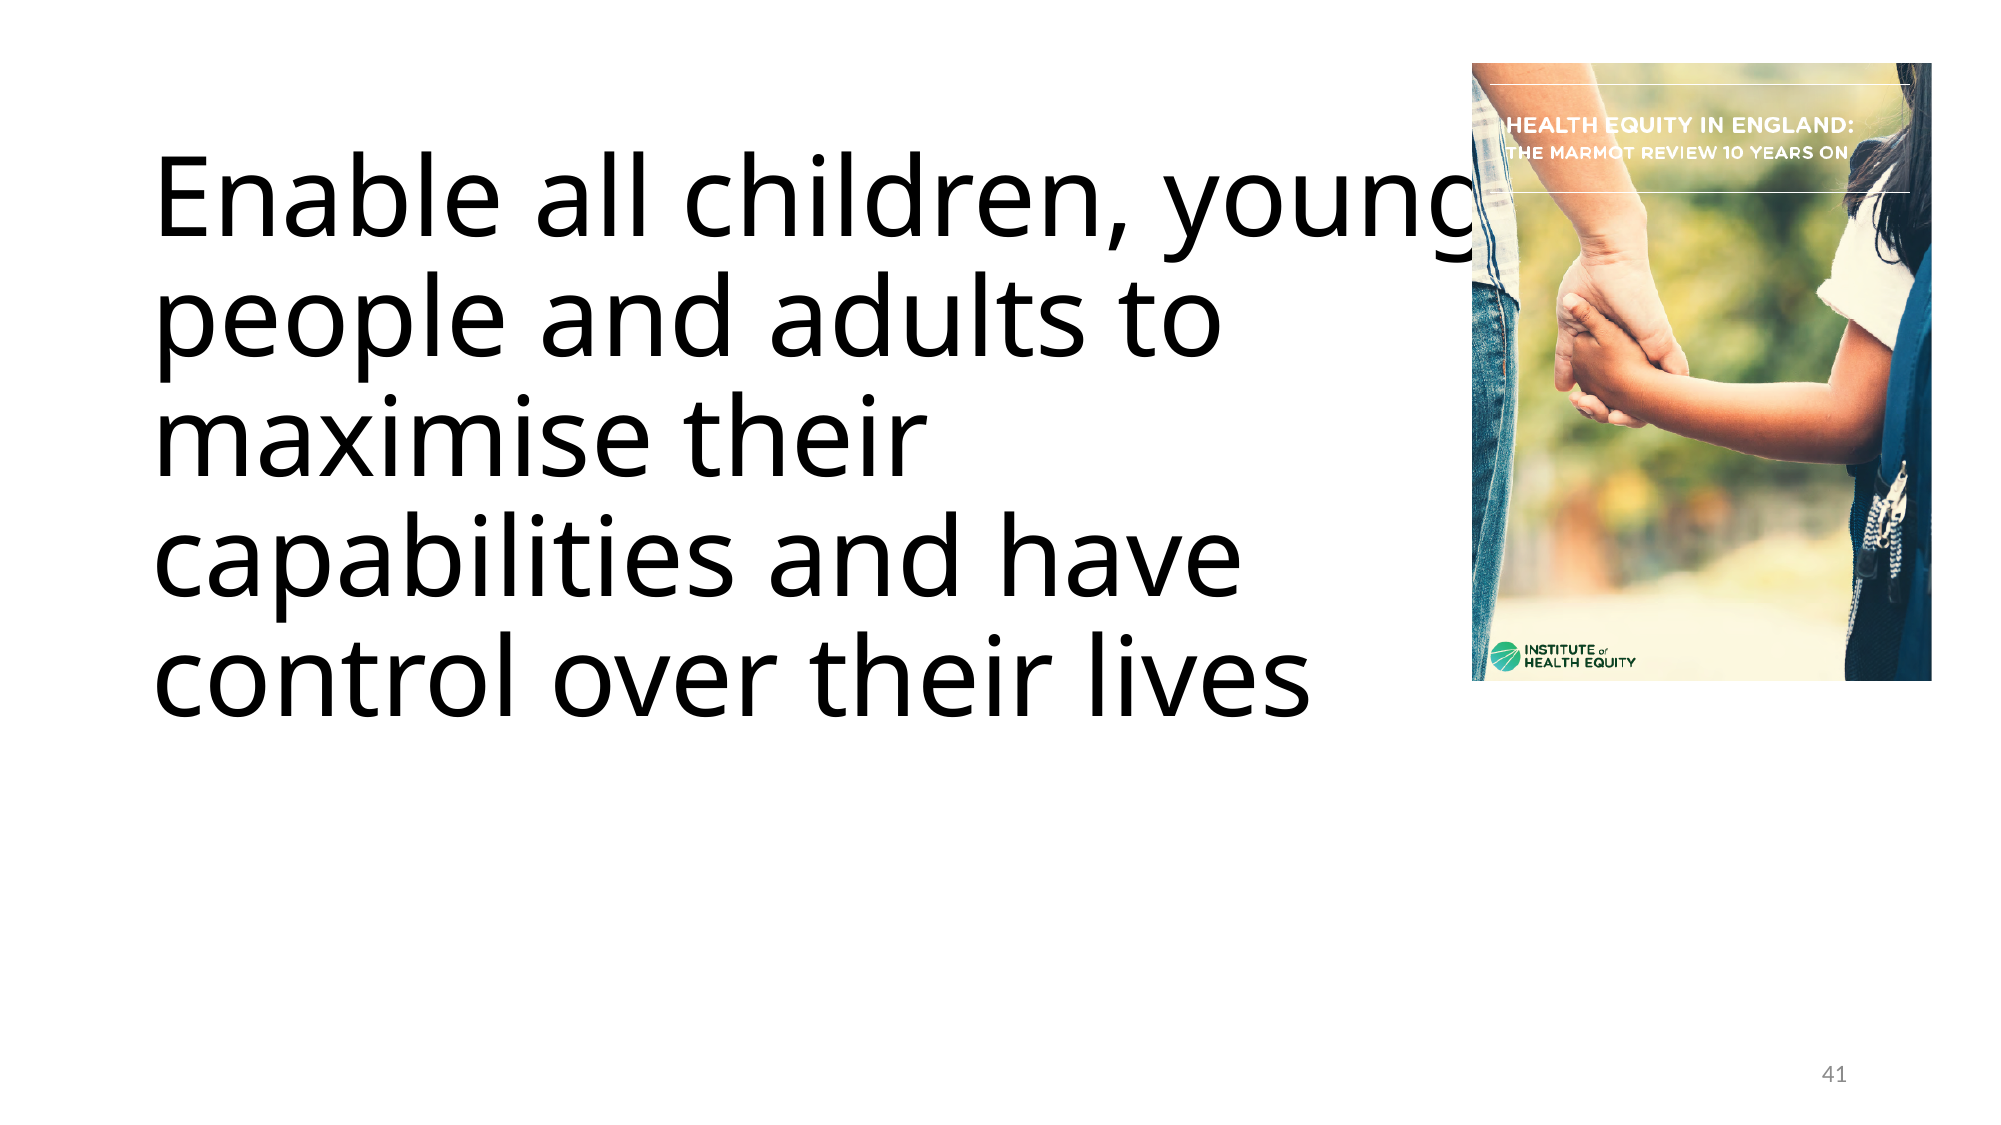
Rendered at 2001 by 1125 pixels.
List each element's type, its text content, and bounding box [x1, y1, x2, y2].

title Enable all children, young people and adults to maximise their capabilities and have control over their lives [136, 126, 1524, 749]
picture [1472, 63, 1932, 681]
slide_number 41 [1412, 1042, 1863, 1103]
